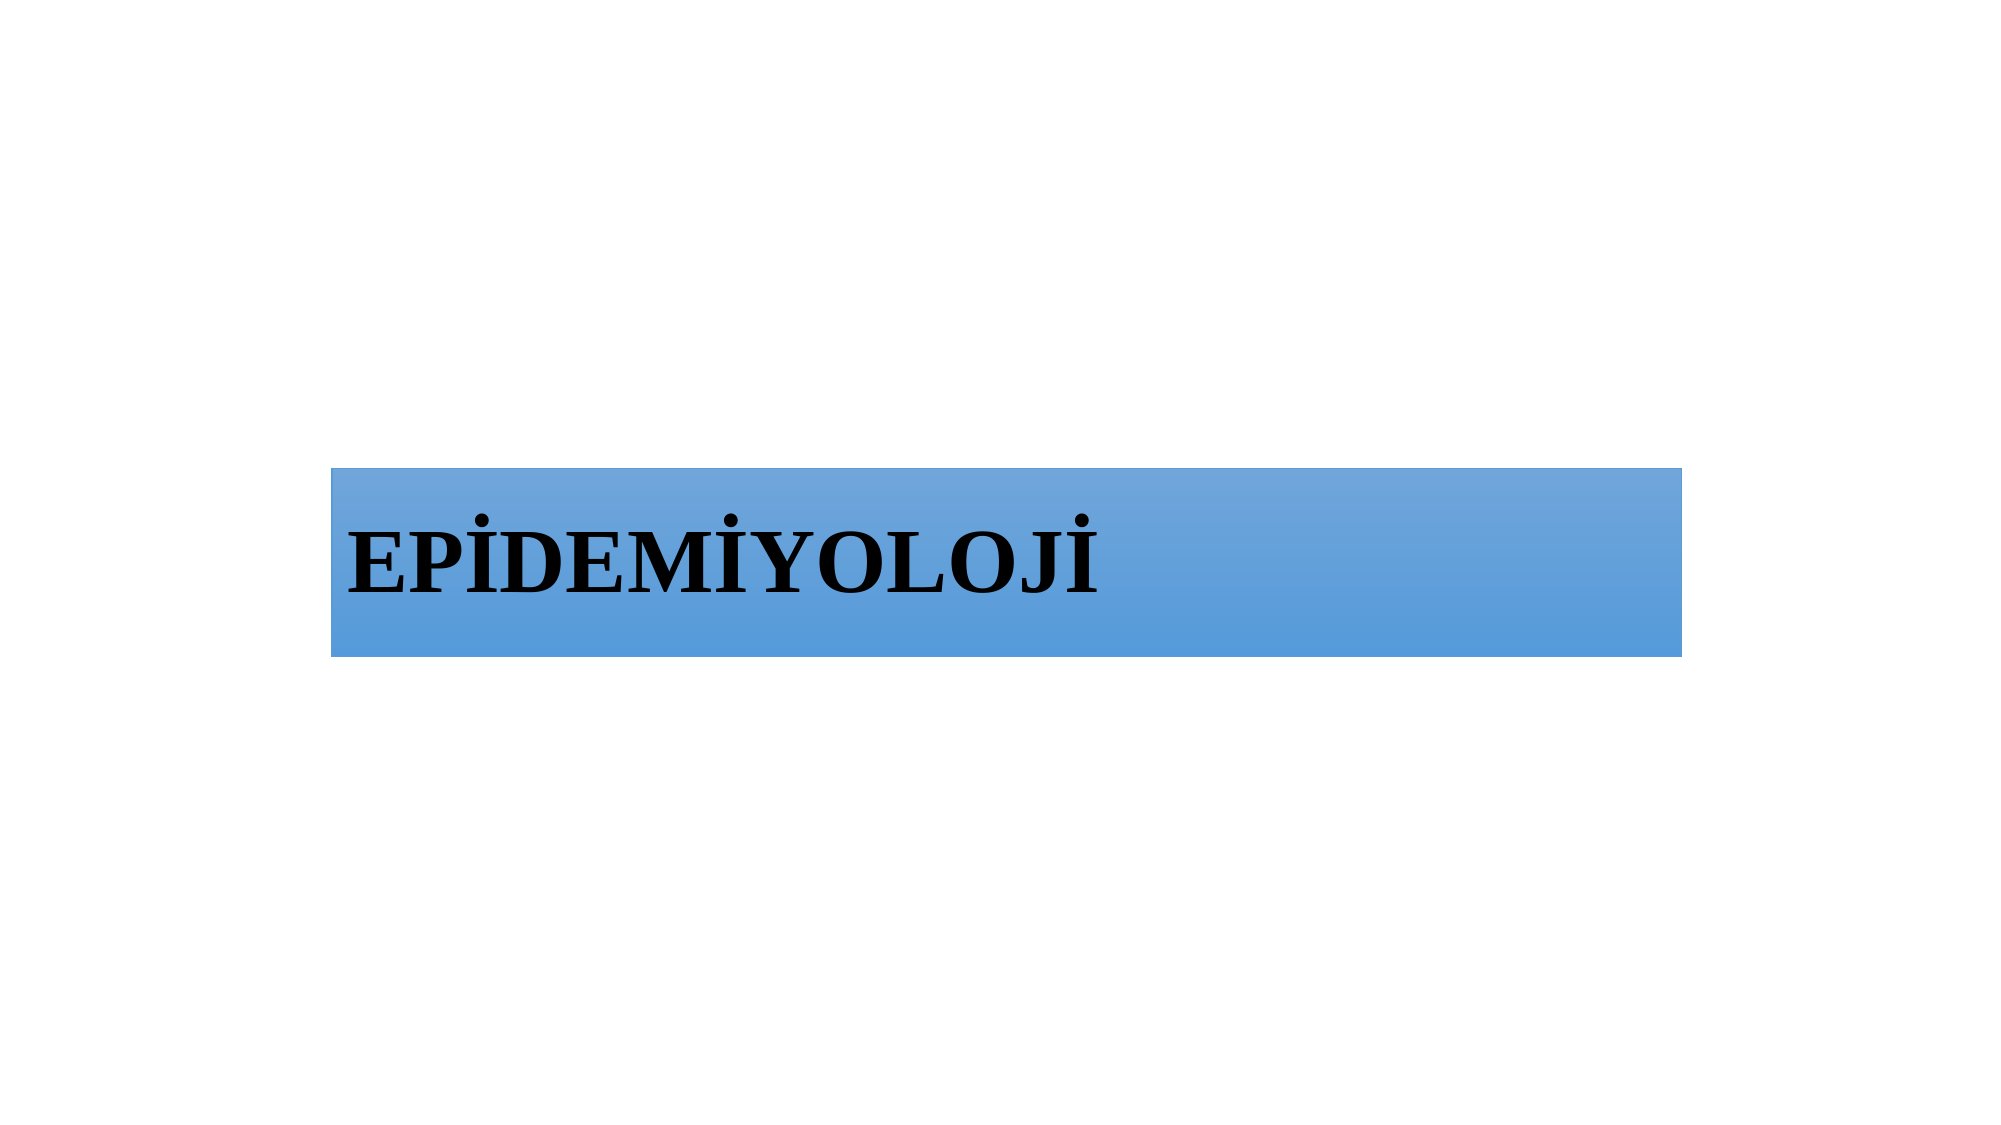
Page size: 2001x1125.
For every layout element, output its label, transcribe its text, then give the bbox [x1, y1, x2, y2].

title EPİDEMİYOLOJİ [331, 468, 1682, 657]
